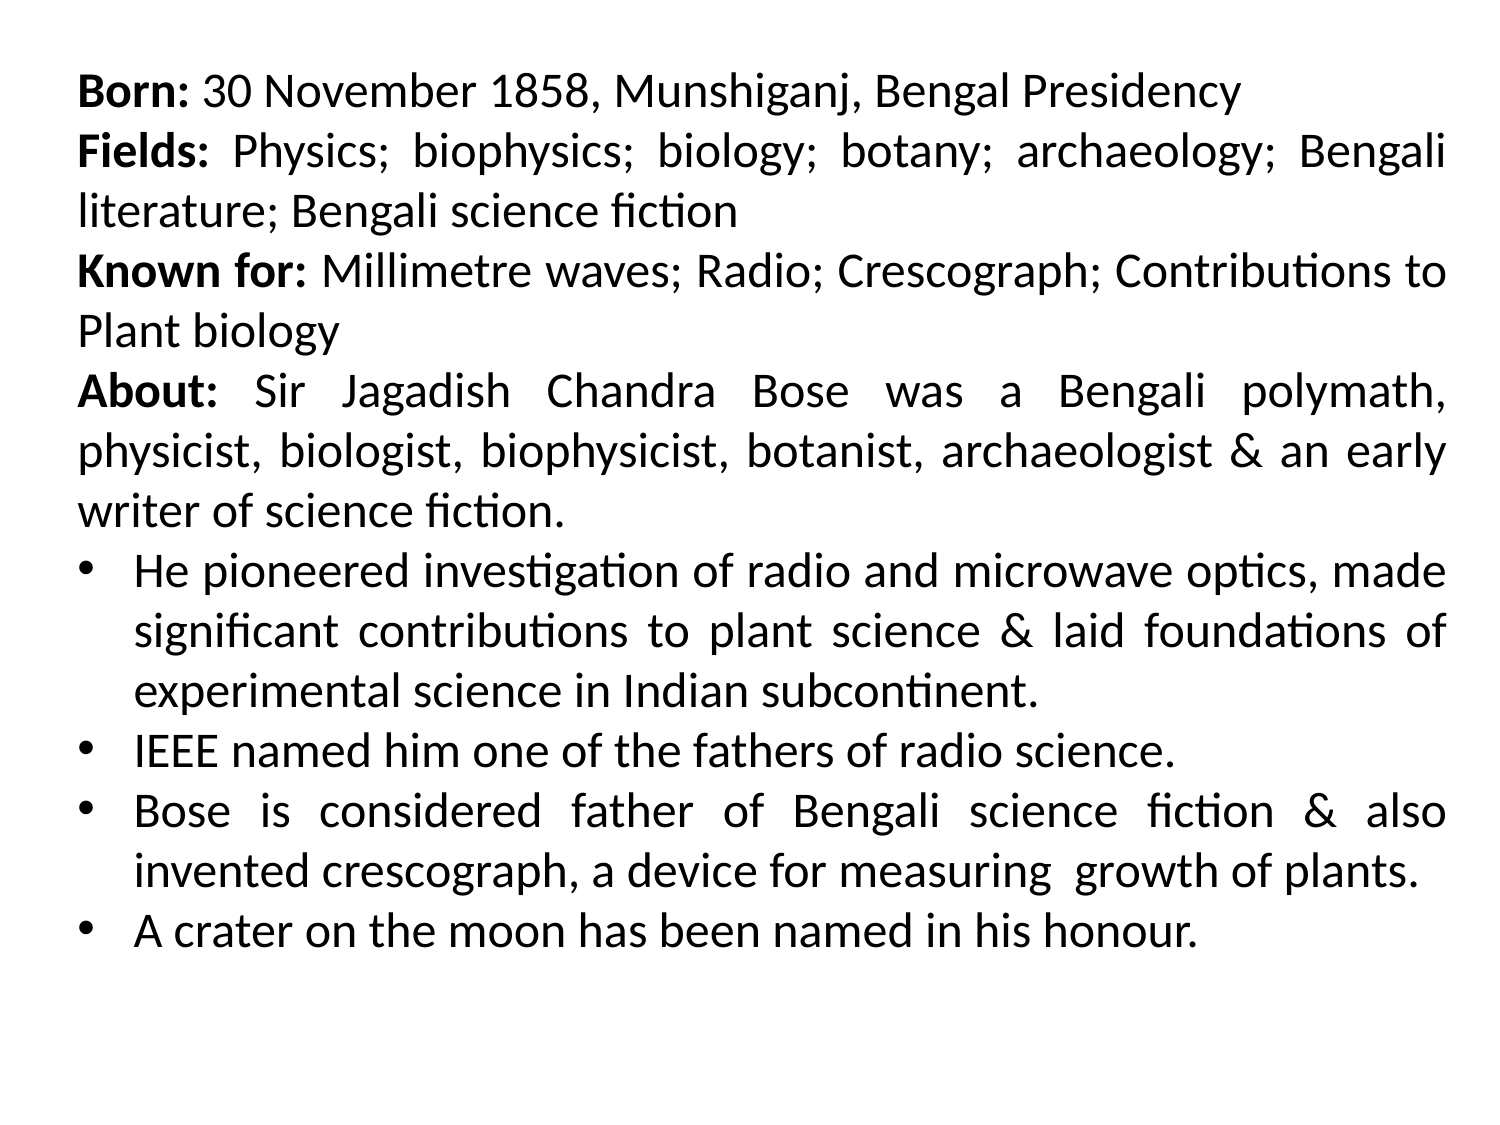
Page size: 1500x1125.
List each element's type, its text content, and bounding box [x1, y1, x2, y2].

text_box Born: 30 November 1858, Munshiganj, Bengal Presidency Fields: Physics; biophysics; biology; botany; archaeology; Bengali literature; Bengali science fiction Known for: Millimetre waves; Radio; Crescograph; Contributions to Plant biology About: Sir Jagadish Chandra Bose was a Bengali polymath, physicist, biologist, biophysicist, botanist, archaeologist & an early writer of science fiction. He pioneered investigation of radio and microwave optics, made significant contributions to plant science & laid foundations of experimental science in Indian subcontinent. IEEE named him one of the fathers of radio science. Bose is considered father of Bengali science fiction & also invented crescograph, a device for measuring growth of plants. A crater on the moon has been named in his honour. [62, 49, 1463, 965]
